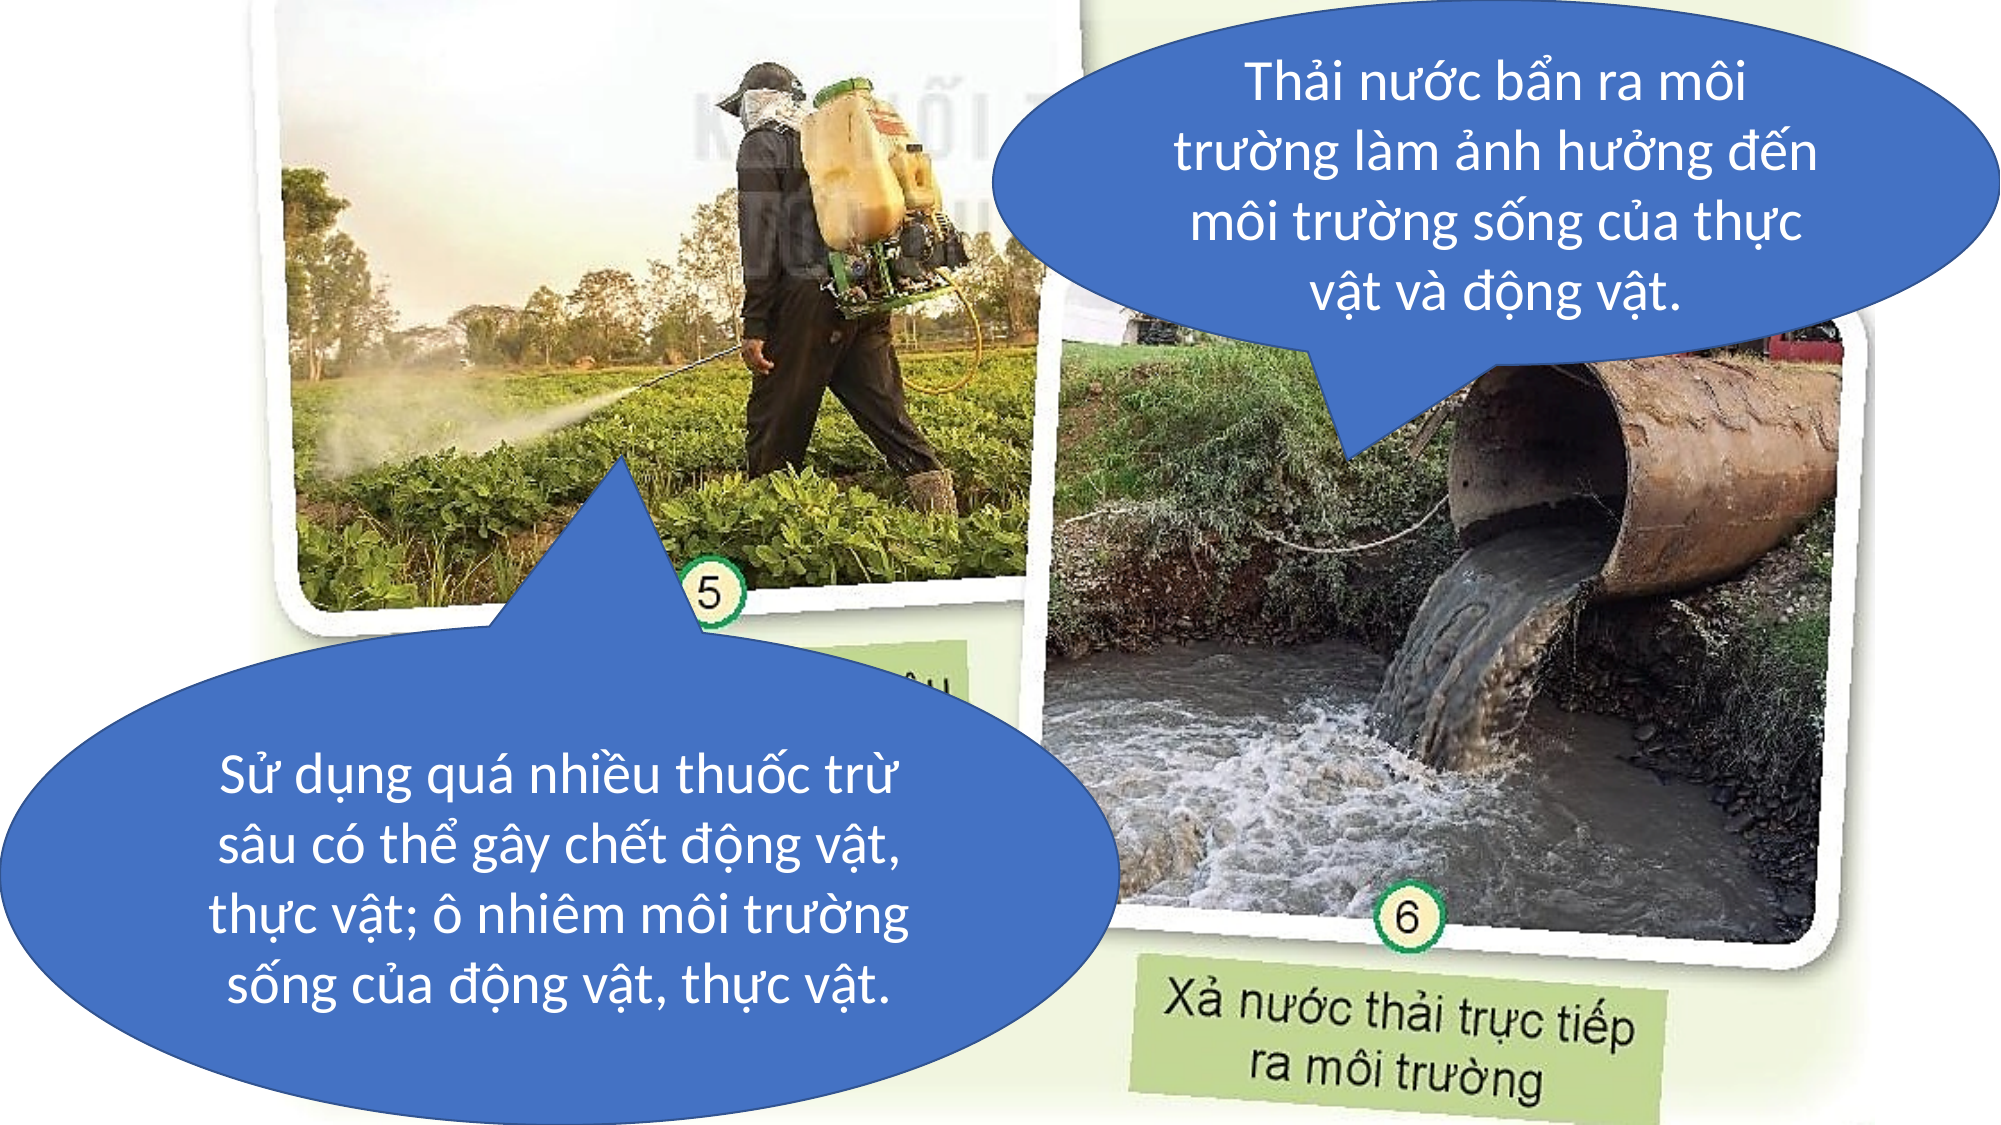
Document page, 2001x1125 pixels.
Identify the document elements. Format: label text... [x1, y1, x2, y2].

picture [239, 0, 1875, 1125]
text_box Sử dụng quá nhiều thuốc trừ sâu có thể gây chết động vật, thực vật; ô nhiêm môi trường sống của động vật, thực vật. [0, 668, 239, 1081]
text_box Thải nước bẩn ra môi trường làm ảnh hưởng đến môi trường sống của thực vật và động vật. [1875, 61, 2000, 304]
